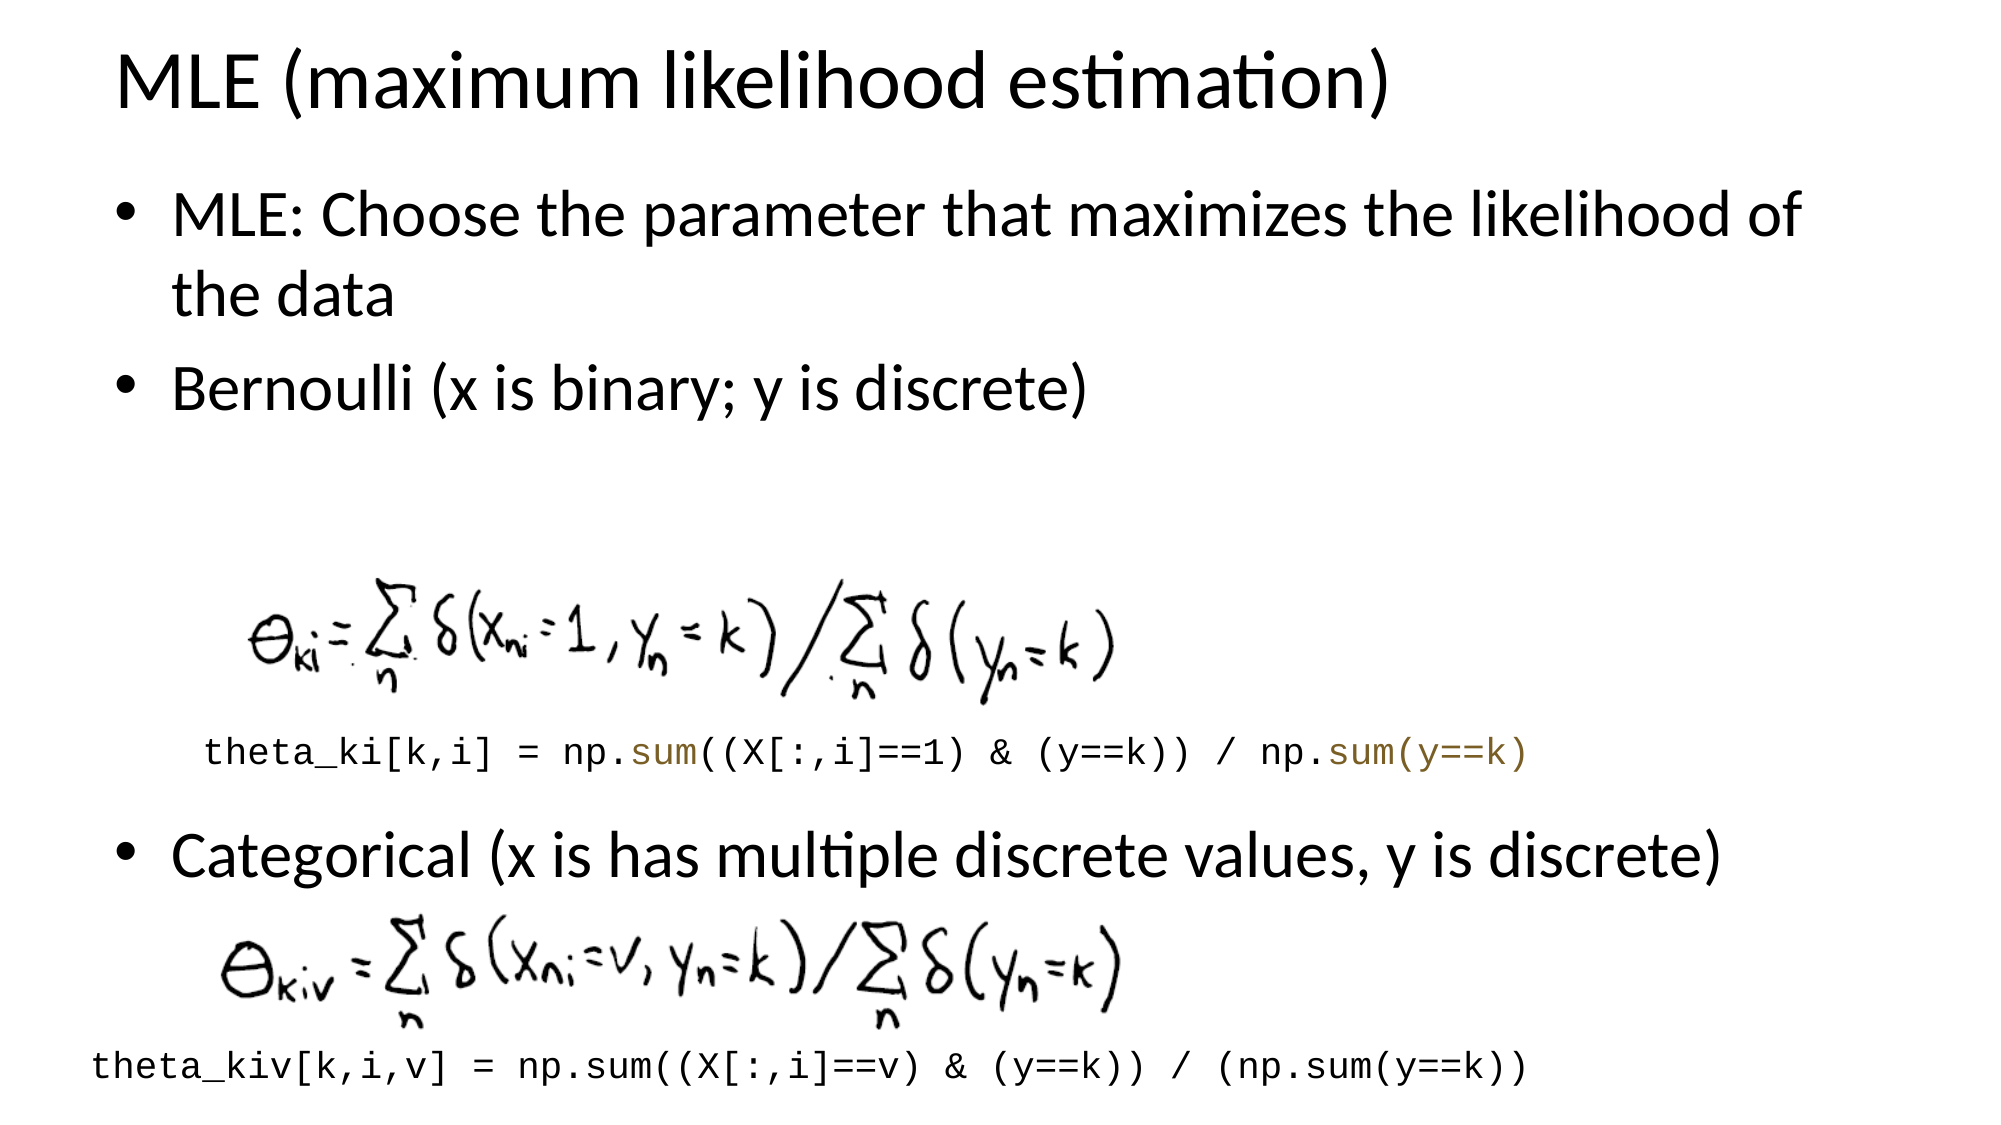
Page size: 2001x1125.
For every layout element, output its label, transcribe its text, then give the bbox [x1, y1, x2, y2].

picture [192, 889, 1158, 1042]
text_box theta_kiv[k,i,v] = np.sum((X[:,i]==v) & (y==k)) / (np.sum(y==k)) [75, 1034, 2000, 1094]
title MLE (maximum likelihood estimation) [99, 0, 1900, 150]
text_box theta_ki[k,i] = np.sum((X[:,i]==1) & (y==k)) / np.sum(y==k) [187, 719, 1713, 779]
picture [224, 538, 1126, 729]
